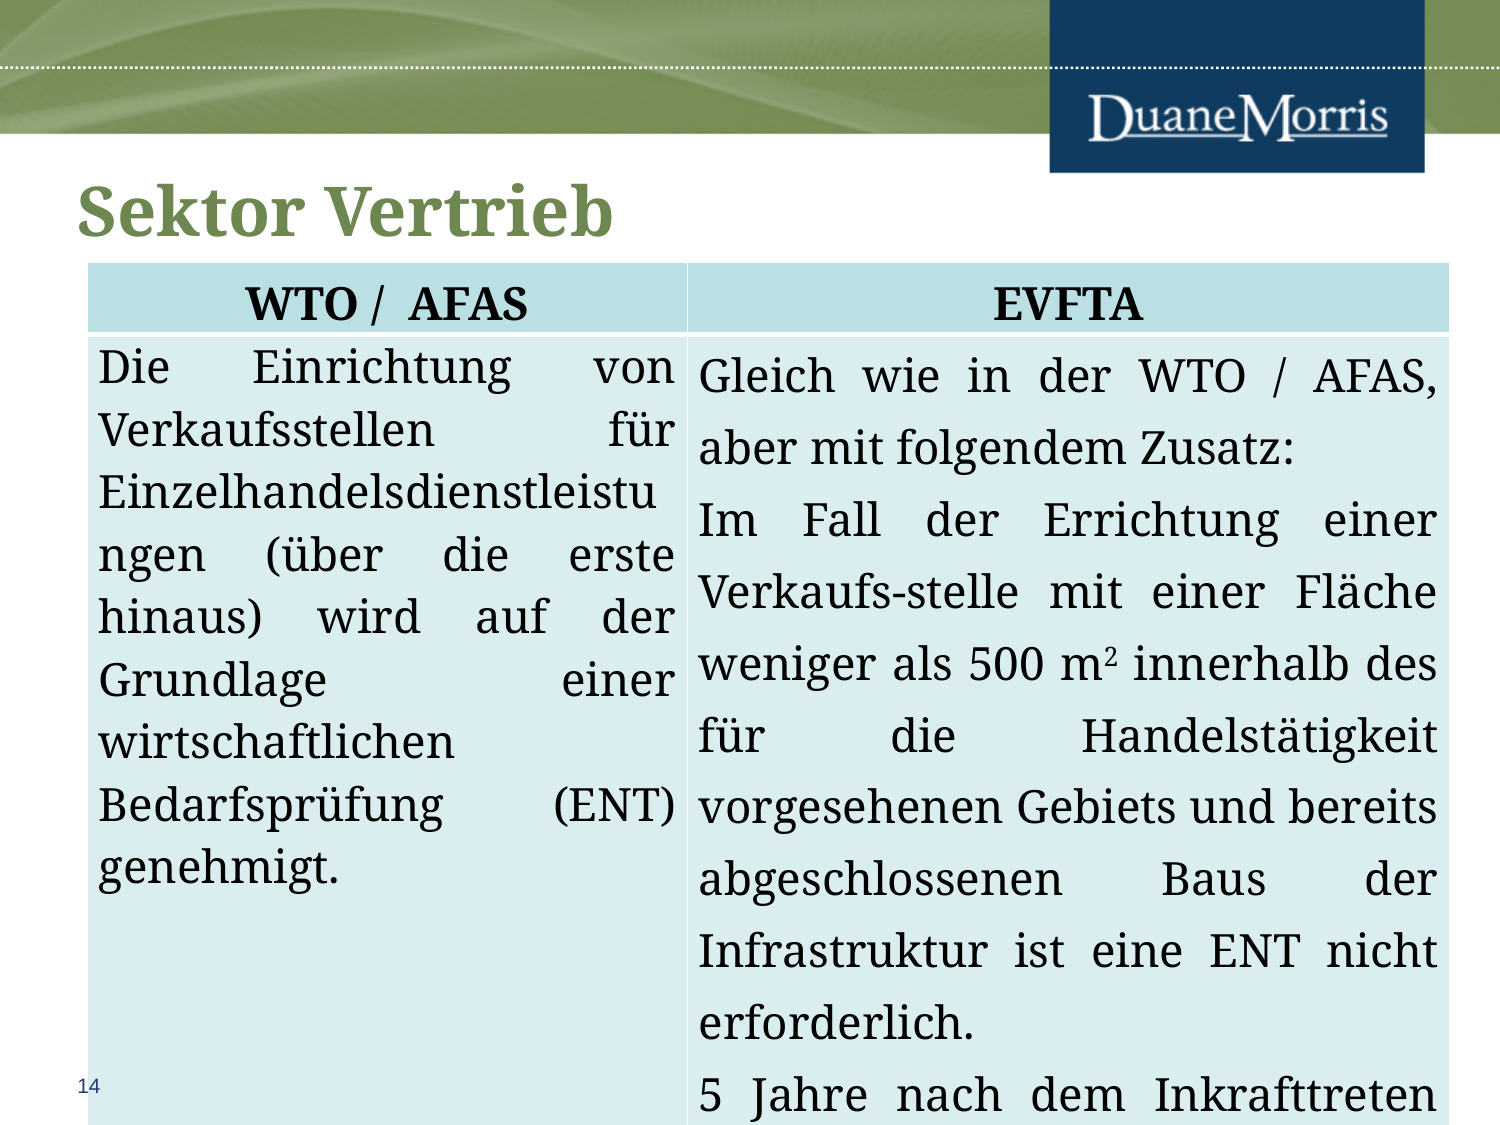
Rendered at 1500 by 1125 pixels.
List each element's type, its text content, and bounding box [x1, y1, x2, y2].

table_cell Gleich wie in der WTO / AFAS, aber mit folgendem Zusatz: Im Fall der Errichtung einer Verkaufs-stelle mit einer Fläche weniger als 500 m2 innerhalb des für die Handelstätigkeit vorgesehenen Gebiets und bereits abgeschlossenen Baus der Infrastruktur ist eine ENT nicht erforderlich. 5 Jahre nach dem Inkrafttreten des Abkommens wird die Anforderung der ENT abgeschafft. [688, 337, 1449, 1125]
table_header EVFTA [688, 263, 1449, 332]
table_cell Die Einrichtung von Verkaufsstellen für Einzelhandelsdienstleistungen (über die erste hinaus) wird auf der Grundlage einer wirtschaftlichen Bedarfsprüfung (ENT) genehmigt. [88, 337, 687, 1125]
title Sektor Vertrieb [62, 137, 1473, 281]
picture [0, 0, 1500, 1125]
table_header WTO / AFAS [88, 263, 687, 332]
slide_number 14 [62, 1065, 413, 1125]
